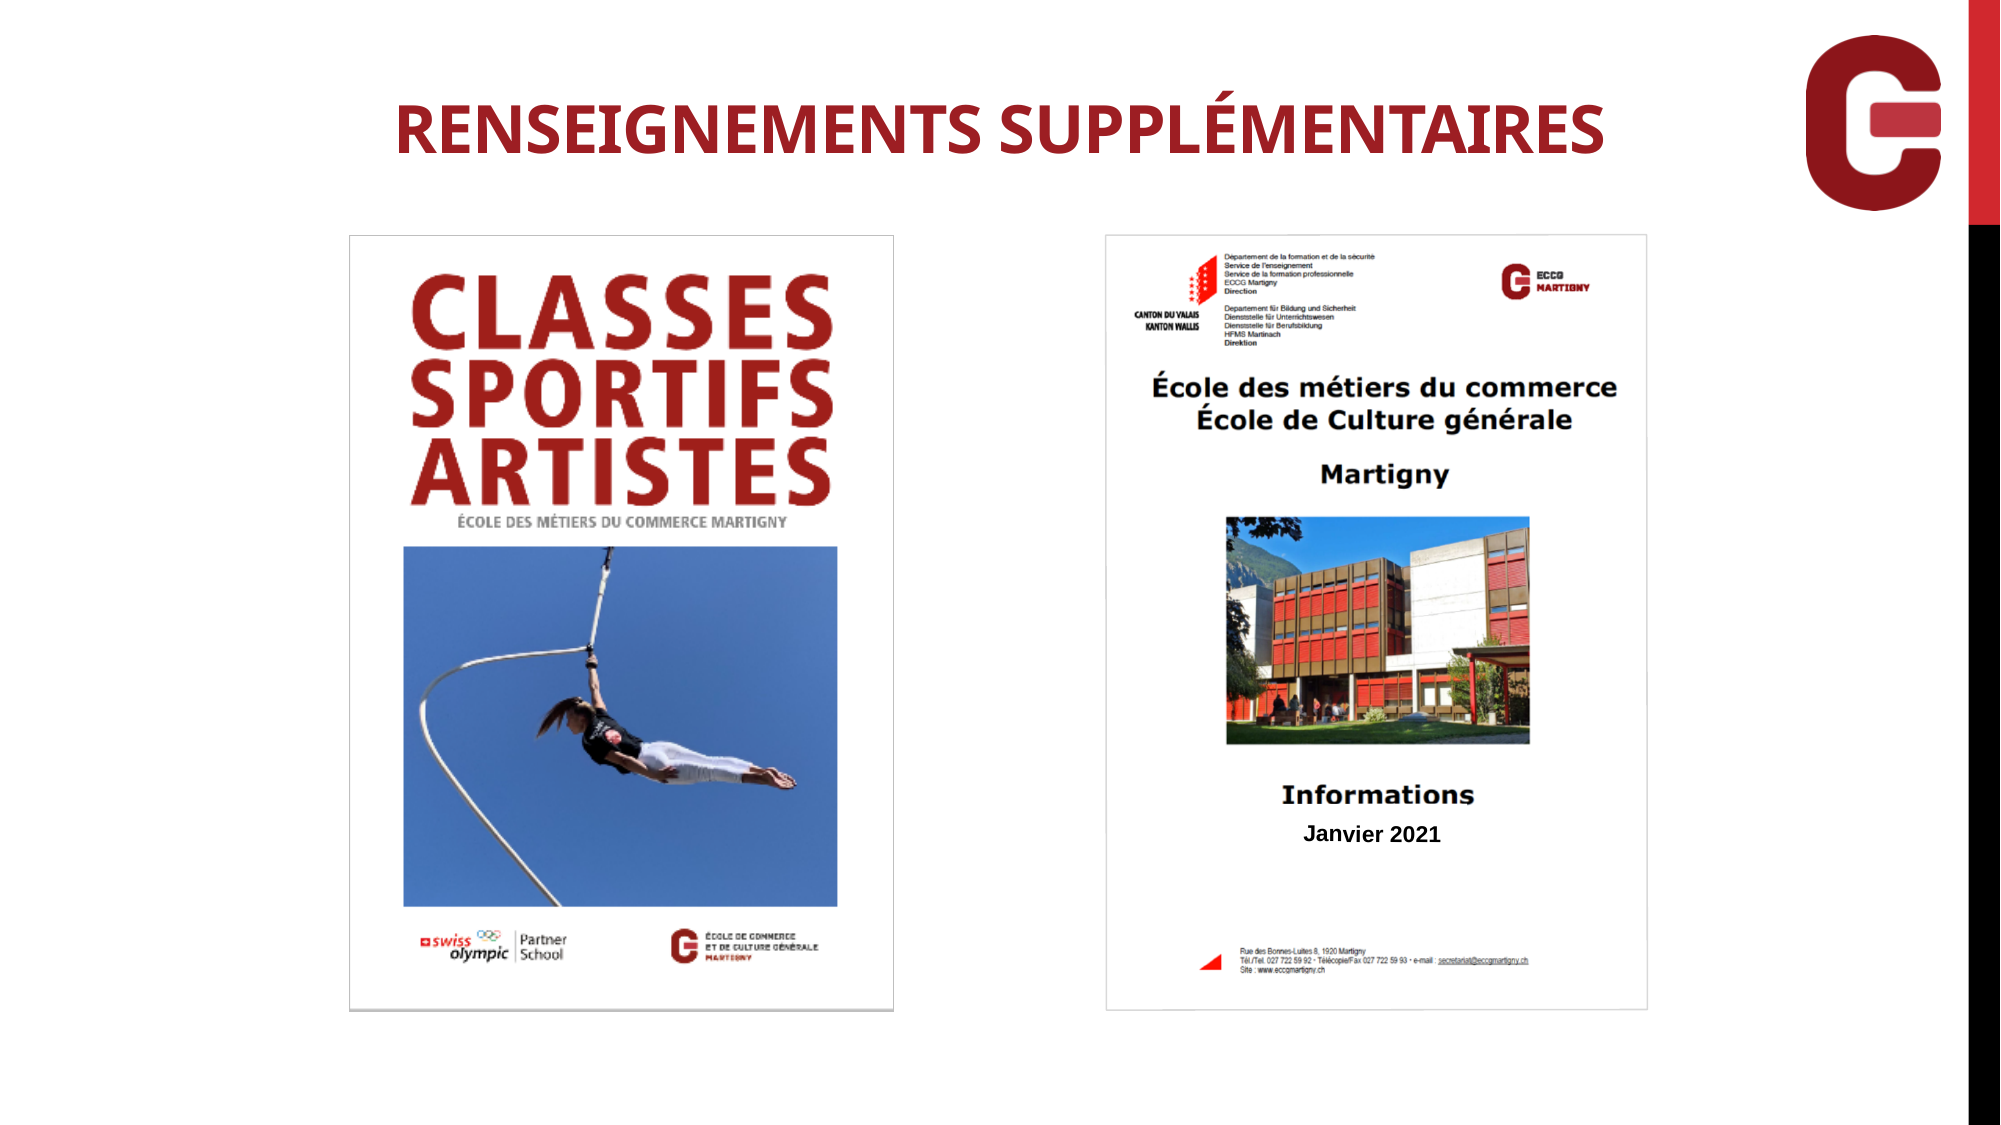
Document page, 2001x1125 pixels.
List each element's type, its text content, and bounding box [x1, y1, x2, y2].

picture [349, 234, 895, 1013]
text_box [1106, 235, 1647, 1010]
picture [1805, 35, 1941, 211]
title Renseignements supplémentaires [0, 0, 2000, 255]
